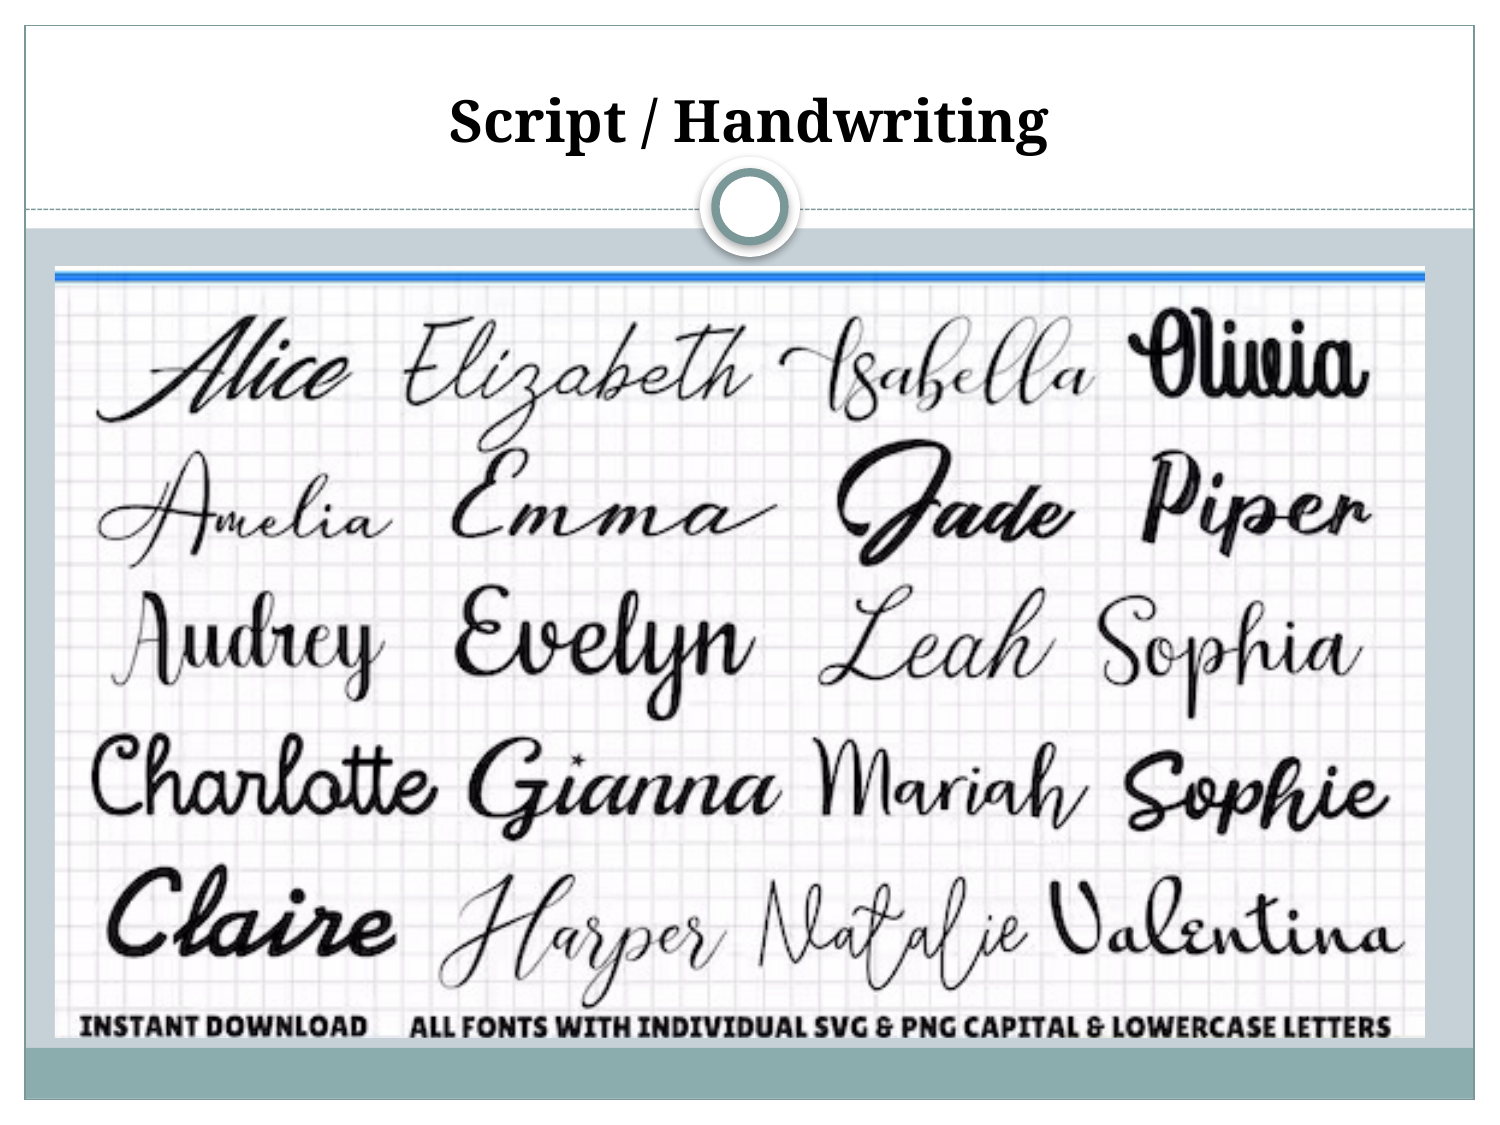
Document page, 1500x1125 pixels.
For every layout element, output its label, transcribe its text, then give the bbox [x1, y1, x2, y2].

title Script / Handwriting [49, 37, 1450, 162]
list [54, 266, 1426, 1038]
